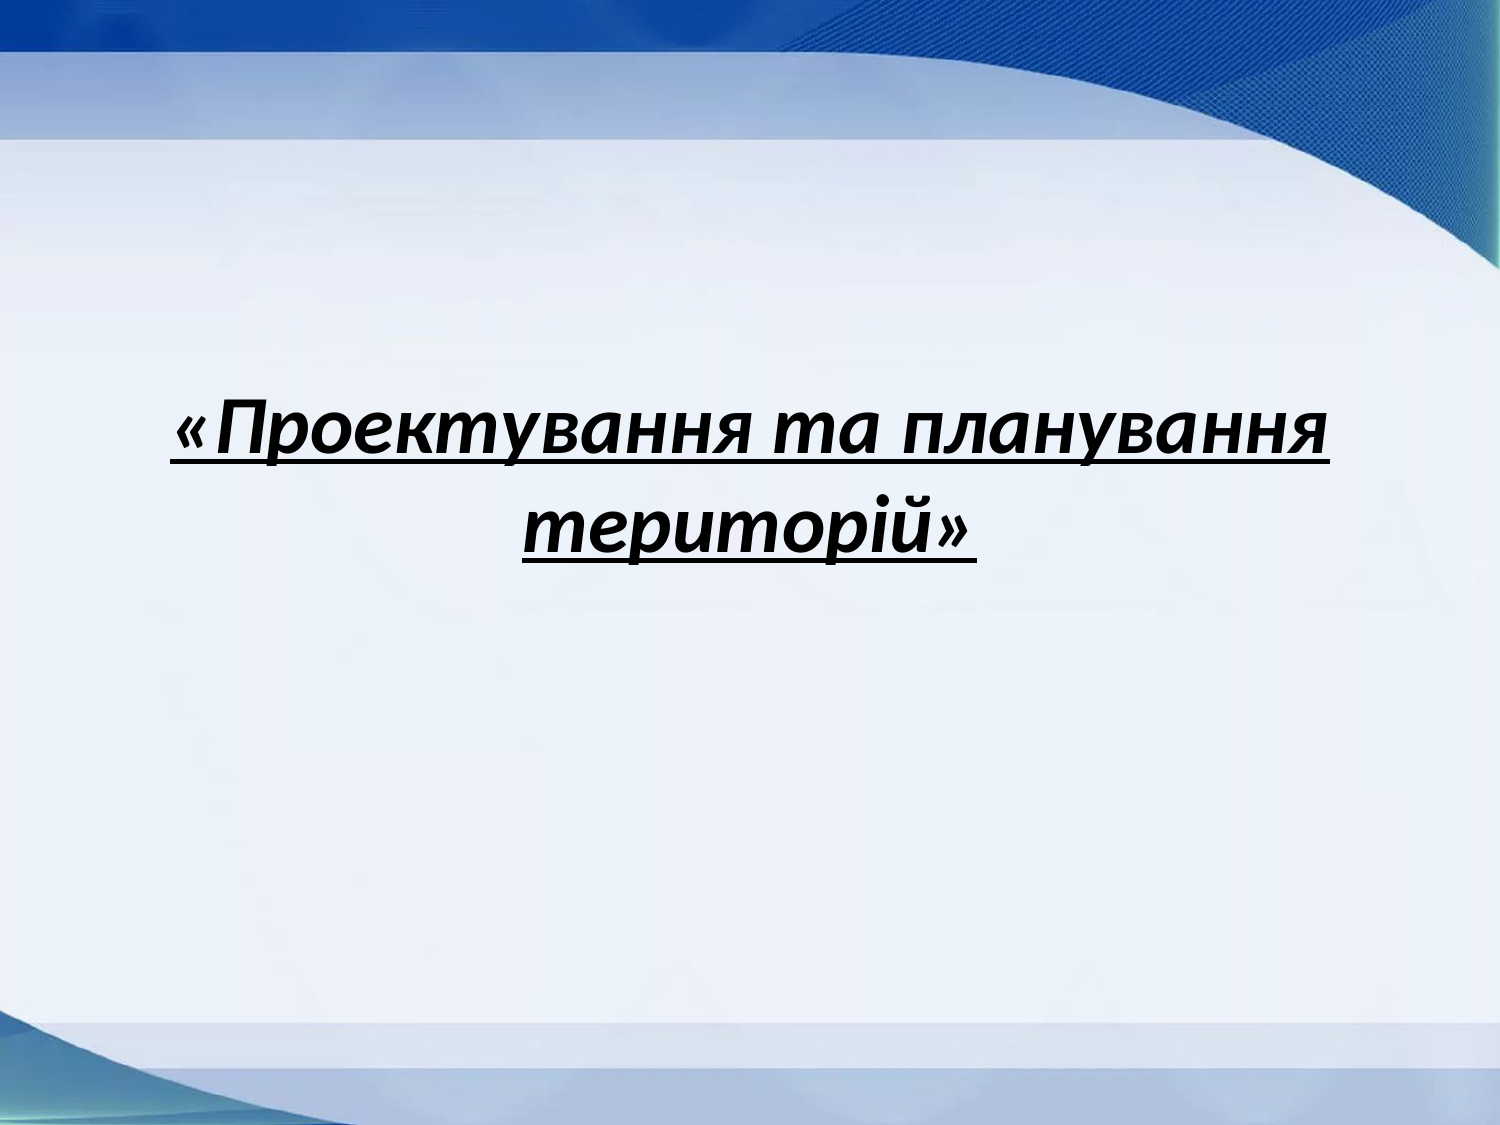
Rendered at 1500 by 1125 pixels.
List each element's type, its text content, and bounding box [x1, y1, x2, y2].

picture [0, 0, 1500, 1125]
title «Проектування та планування територій» [112, 349, 1388, 591]
text_box [194, 125, 1329, 323]
